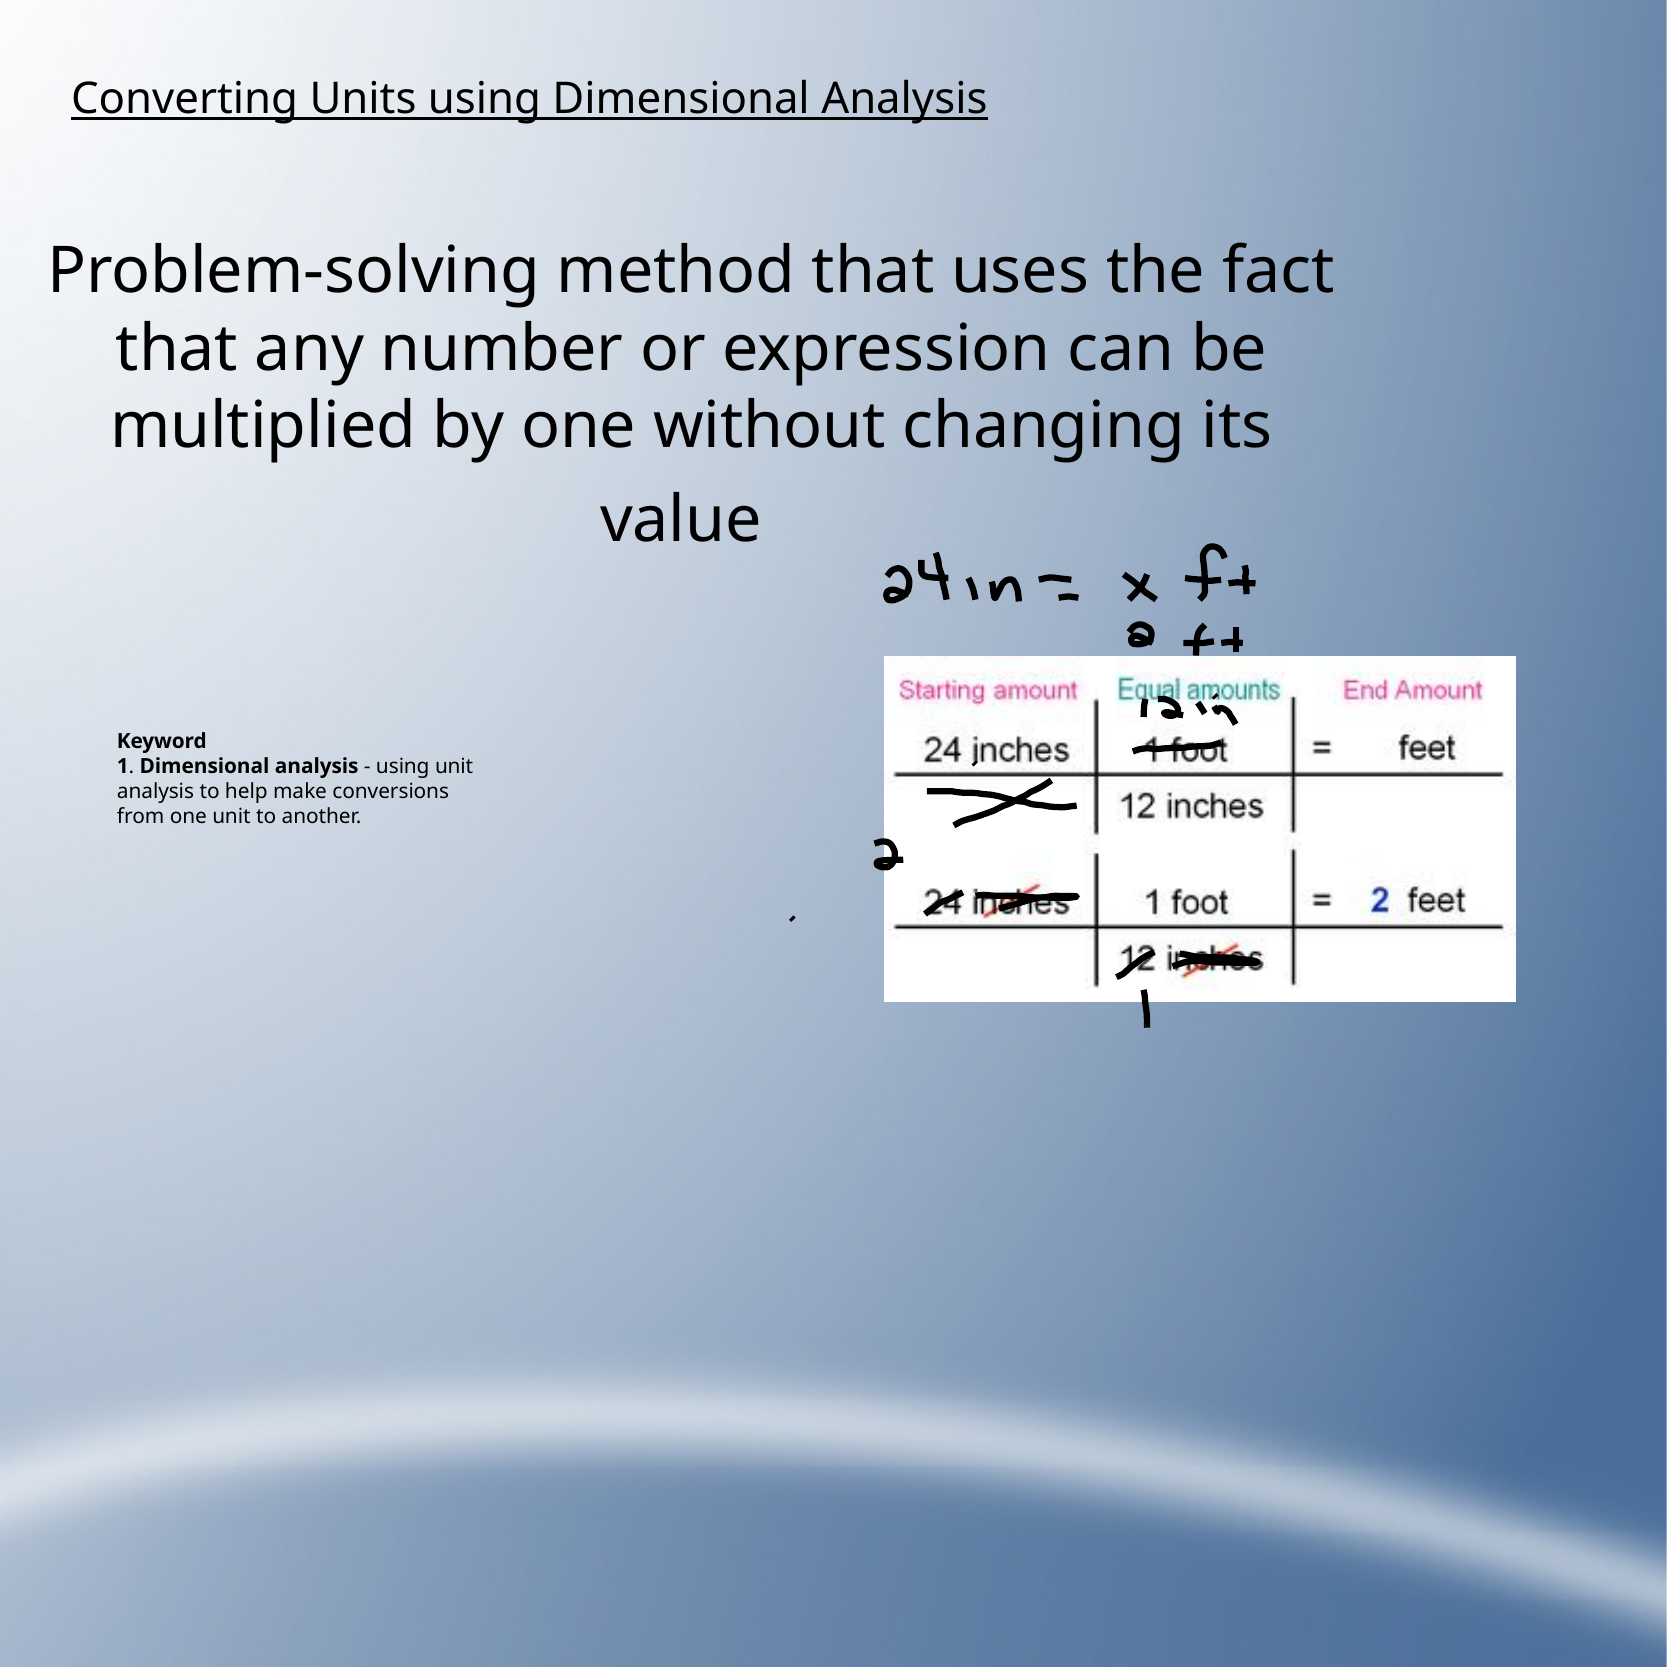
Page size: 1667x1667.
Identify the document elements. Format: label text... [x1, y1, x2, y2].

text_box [886, 546, 1256, 602]
text_box Keyword 1. Dimensional analysis - using unit analysis to help make conversions from one unit to another. [102, 720, 753, 836]
text_box Converting Units using Dimensional Analysis [56, 62, 1282, 130]
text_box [926, 780, 1077, 826]
text_box Problem-solving method that uses the fact that any number or expression can be multiplied by one without changing its value [24, 220, 1359, 566]
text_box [1128, 624, 1244, 656]
picture [0, 0, 1667, 1667]
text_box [1132, 695, 1236, 752]
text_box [874, 841, 964, 915]
